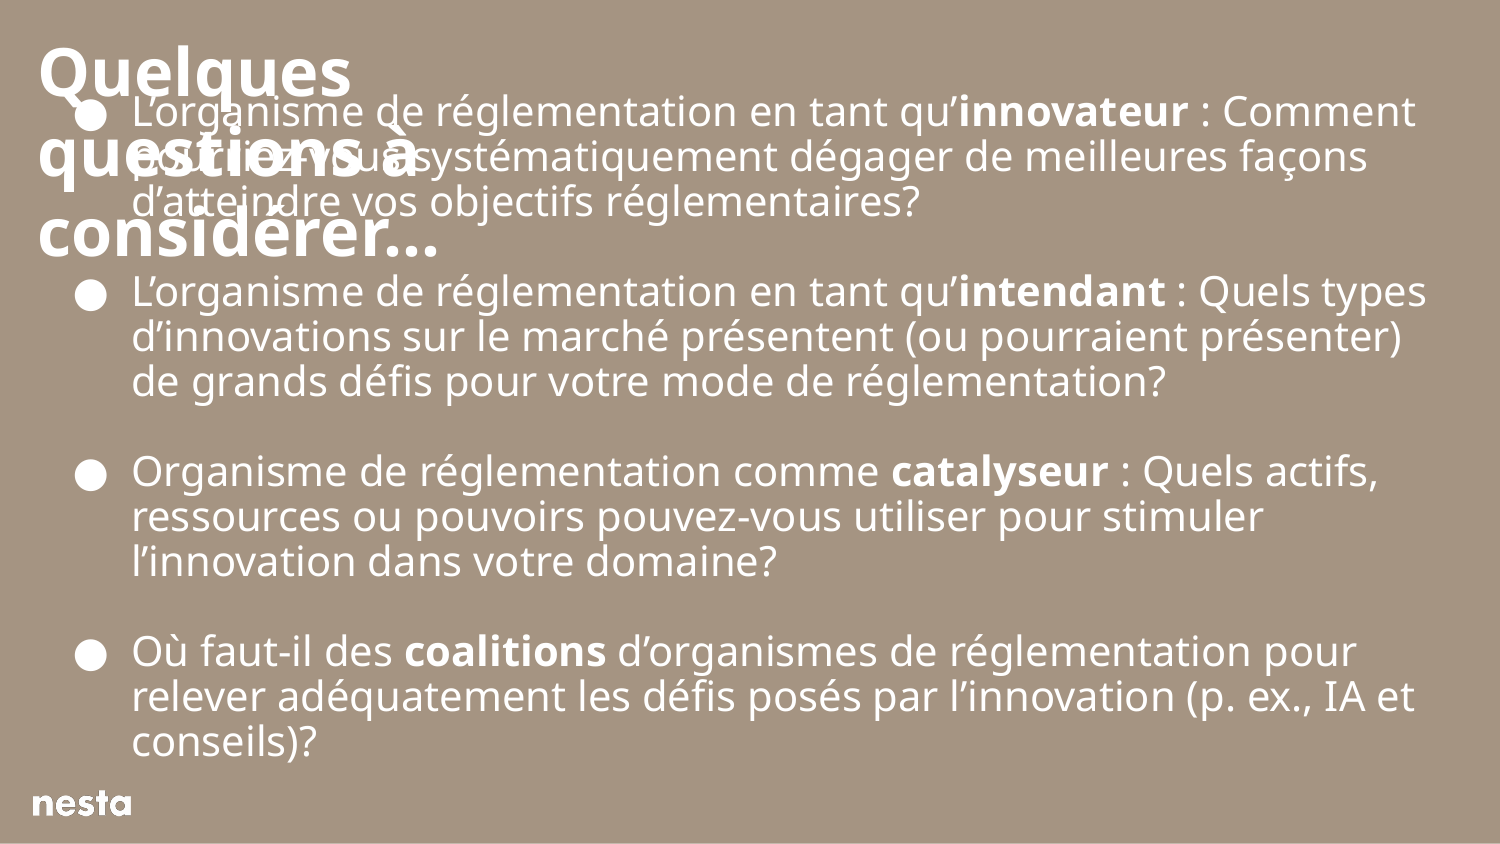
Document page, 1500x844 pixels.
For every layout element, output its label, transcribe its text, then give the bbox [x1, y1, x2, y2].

list L’organisme de réglementation en tant qu’innovateur : Comment pourriez-vous systématiquement dégager de meilleures façons d’atteindre vos objectifs réglementaires? L’organisme de réglementation en tant qu’intendant : Quels types d’innovations sur le marché présentent (ou pourraient présenter) de grands défis pour votre mode de réglementation? Organisme de réglementation comme catalyseur : Quels actifs, ressources ou pouvoirs pouvez-vous utiliser pour stimuler l’innovation dans votre domaine? Où faut-il des coalitions d’organismes de réglementation pour relever adéquatement les défis posés par l’innovation (p. ex., IA et conseils)? [41, 75, 1478, 742]
picture [33, 789, 132, 817]
subtitle Quelques questions à considérer... [22, 14, 692, 69]
